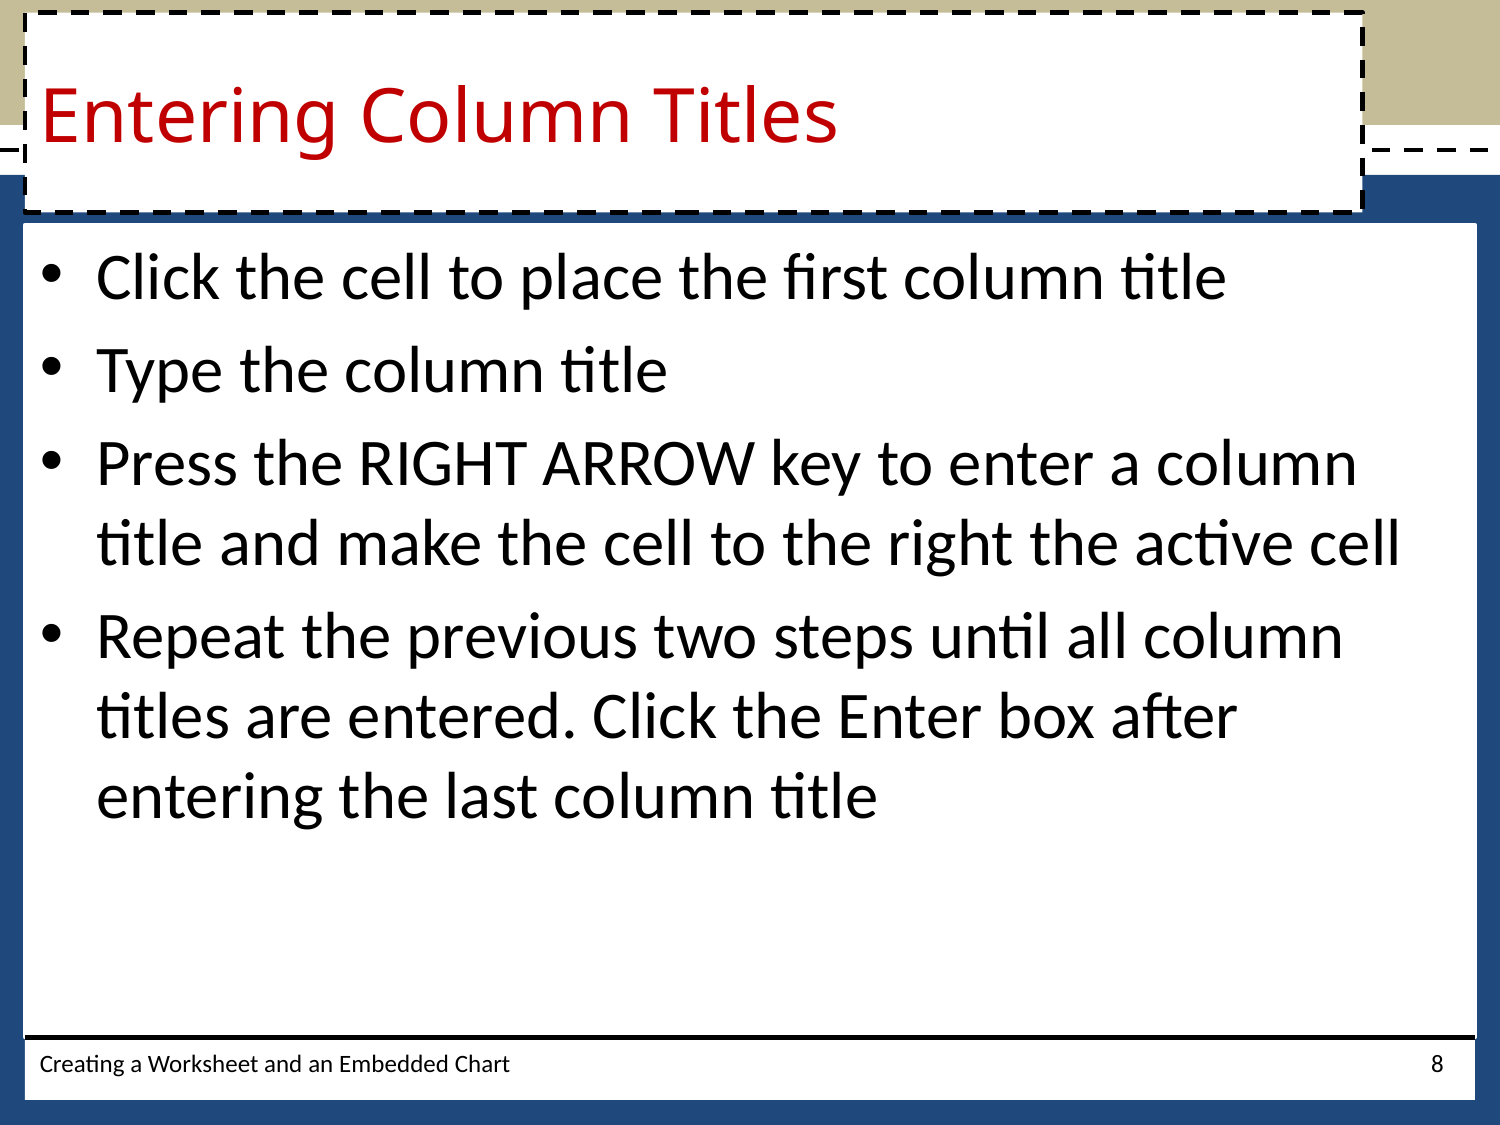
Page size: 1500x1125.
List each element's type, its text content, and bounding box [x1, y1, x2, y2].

title Entering Column Titles [23, 10, 1365, 215]
list Click the cell to place the first column title Type the column title Press the RIGHT ARROW key to enter a column title and make the cell to the right the active cell Repeat the previous two steps until all column titles are entered. Click the Enter box after entering the last column title [24, 224, 1475, 1024]
footer Creating a Worksheet and an Embedded Chart [24, 1040, 1400, 1100]
slide_number 8 [1400, 1040, 1475, 1100]
